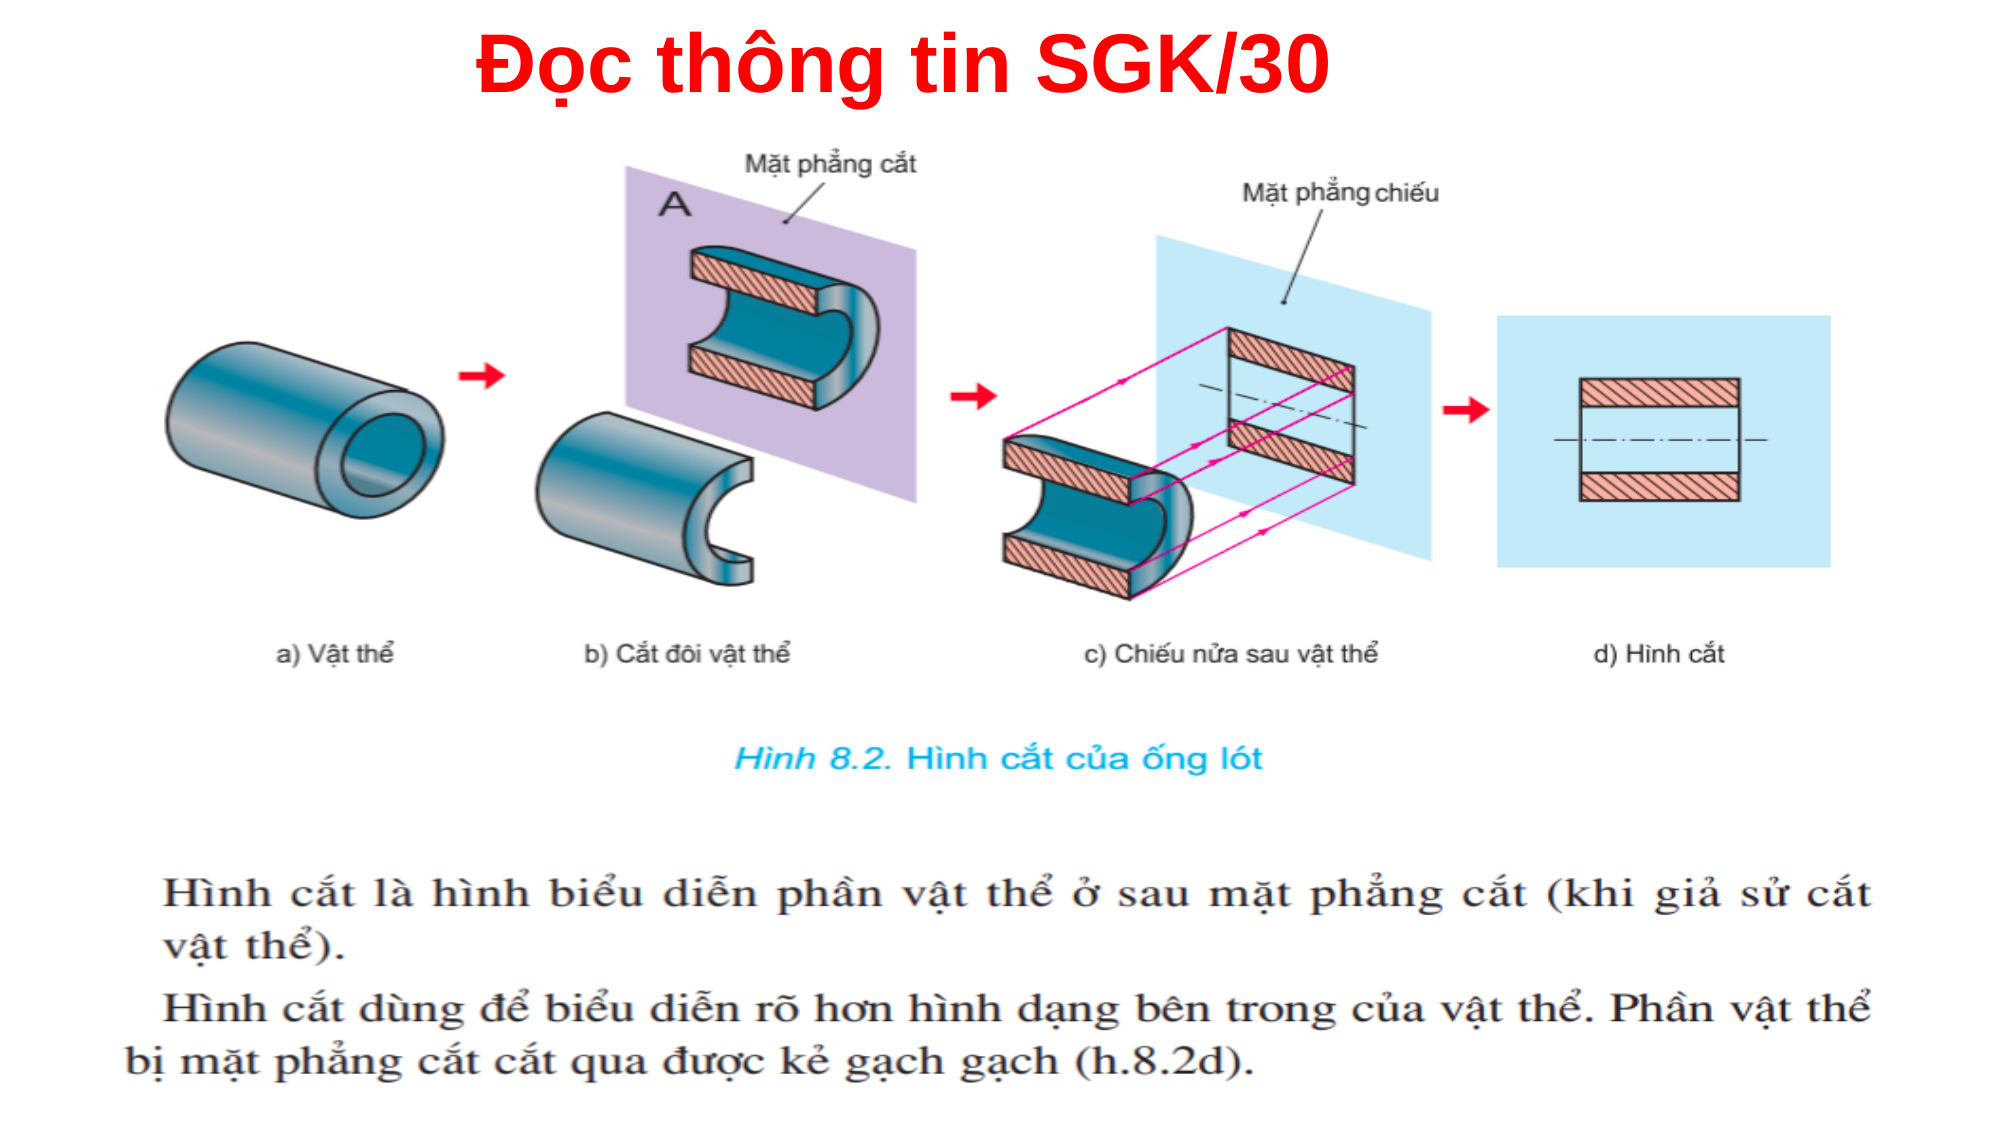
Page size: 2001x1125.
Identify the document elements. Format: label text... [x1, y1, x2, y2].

picture [0, 113, 2000, 1125]
text_box Đọc thông tin SGK/30 [312, 1, 1497, 113]
